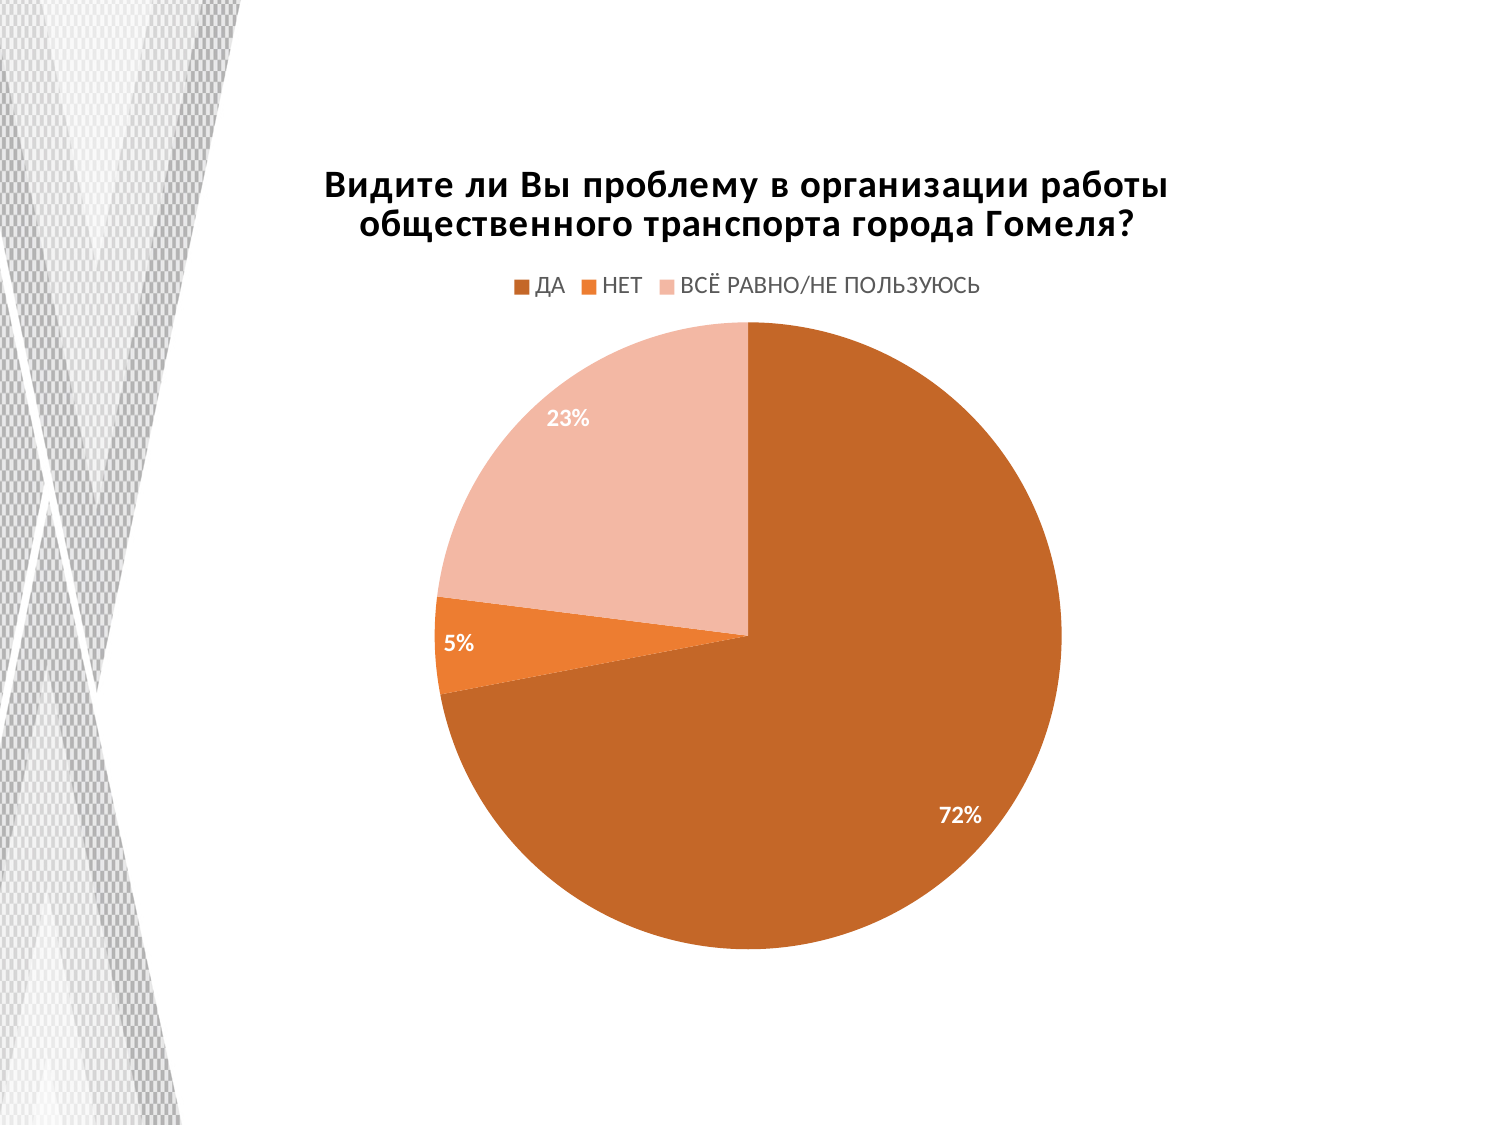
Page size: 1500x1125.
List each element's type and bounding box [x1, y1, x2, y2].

picture [0, 0, 1500, 1125]
chart [122, 131, 1374, 966]
